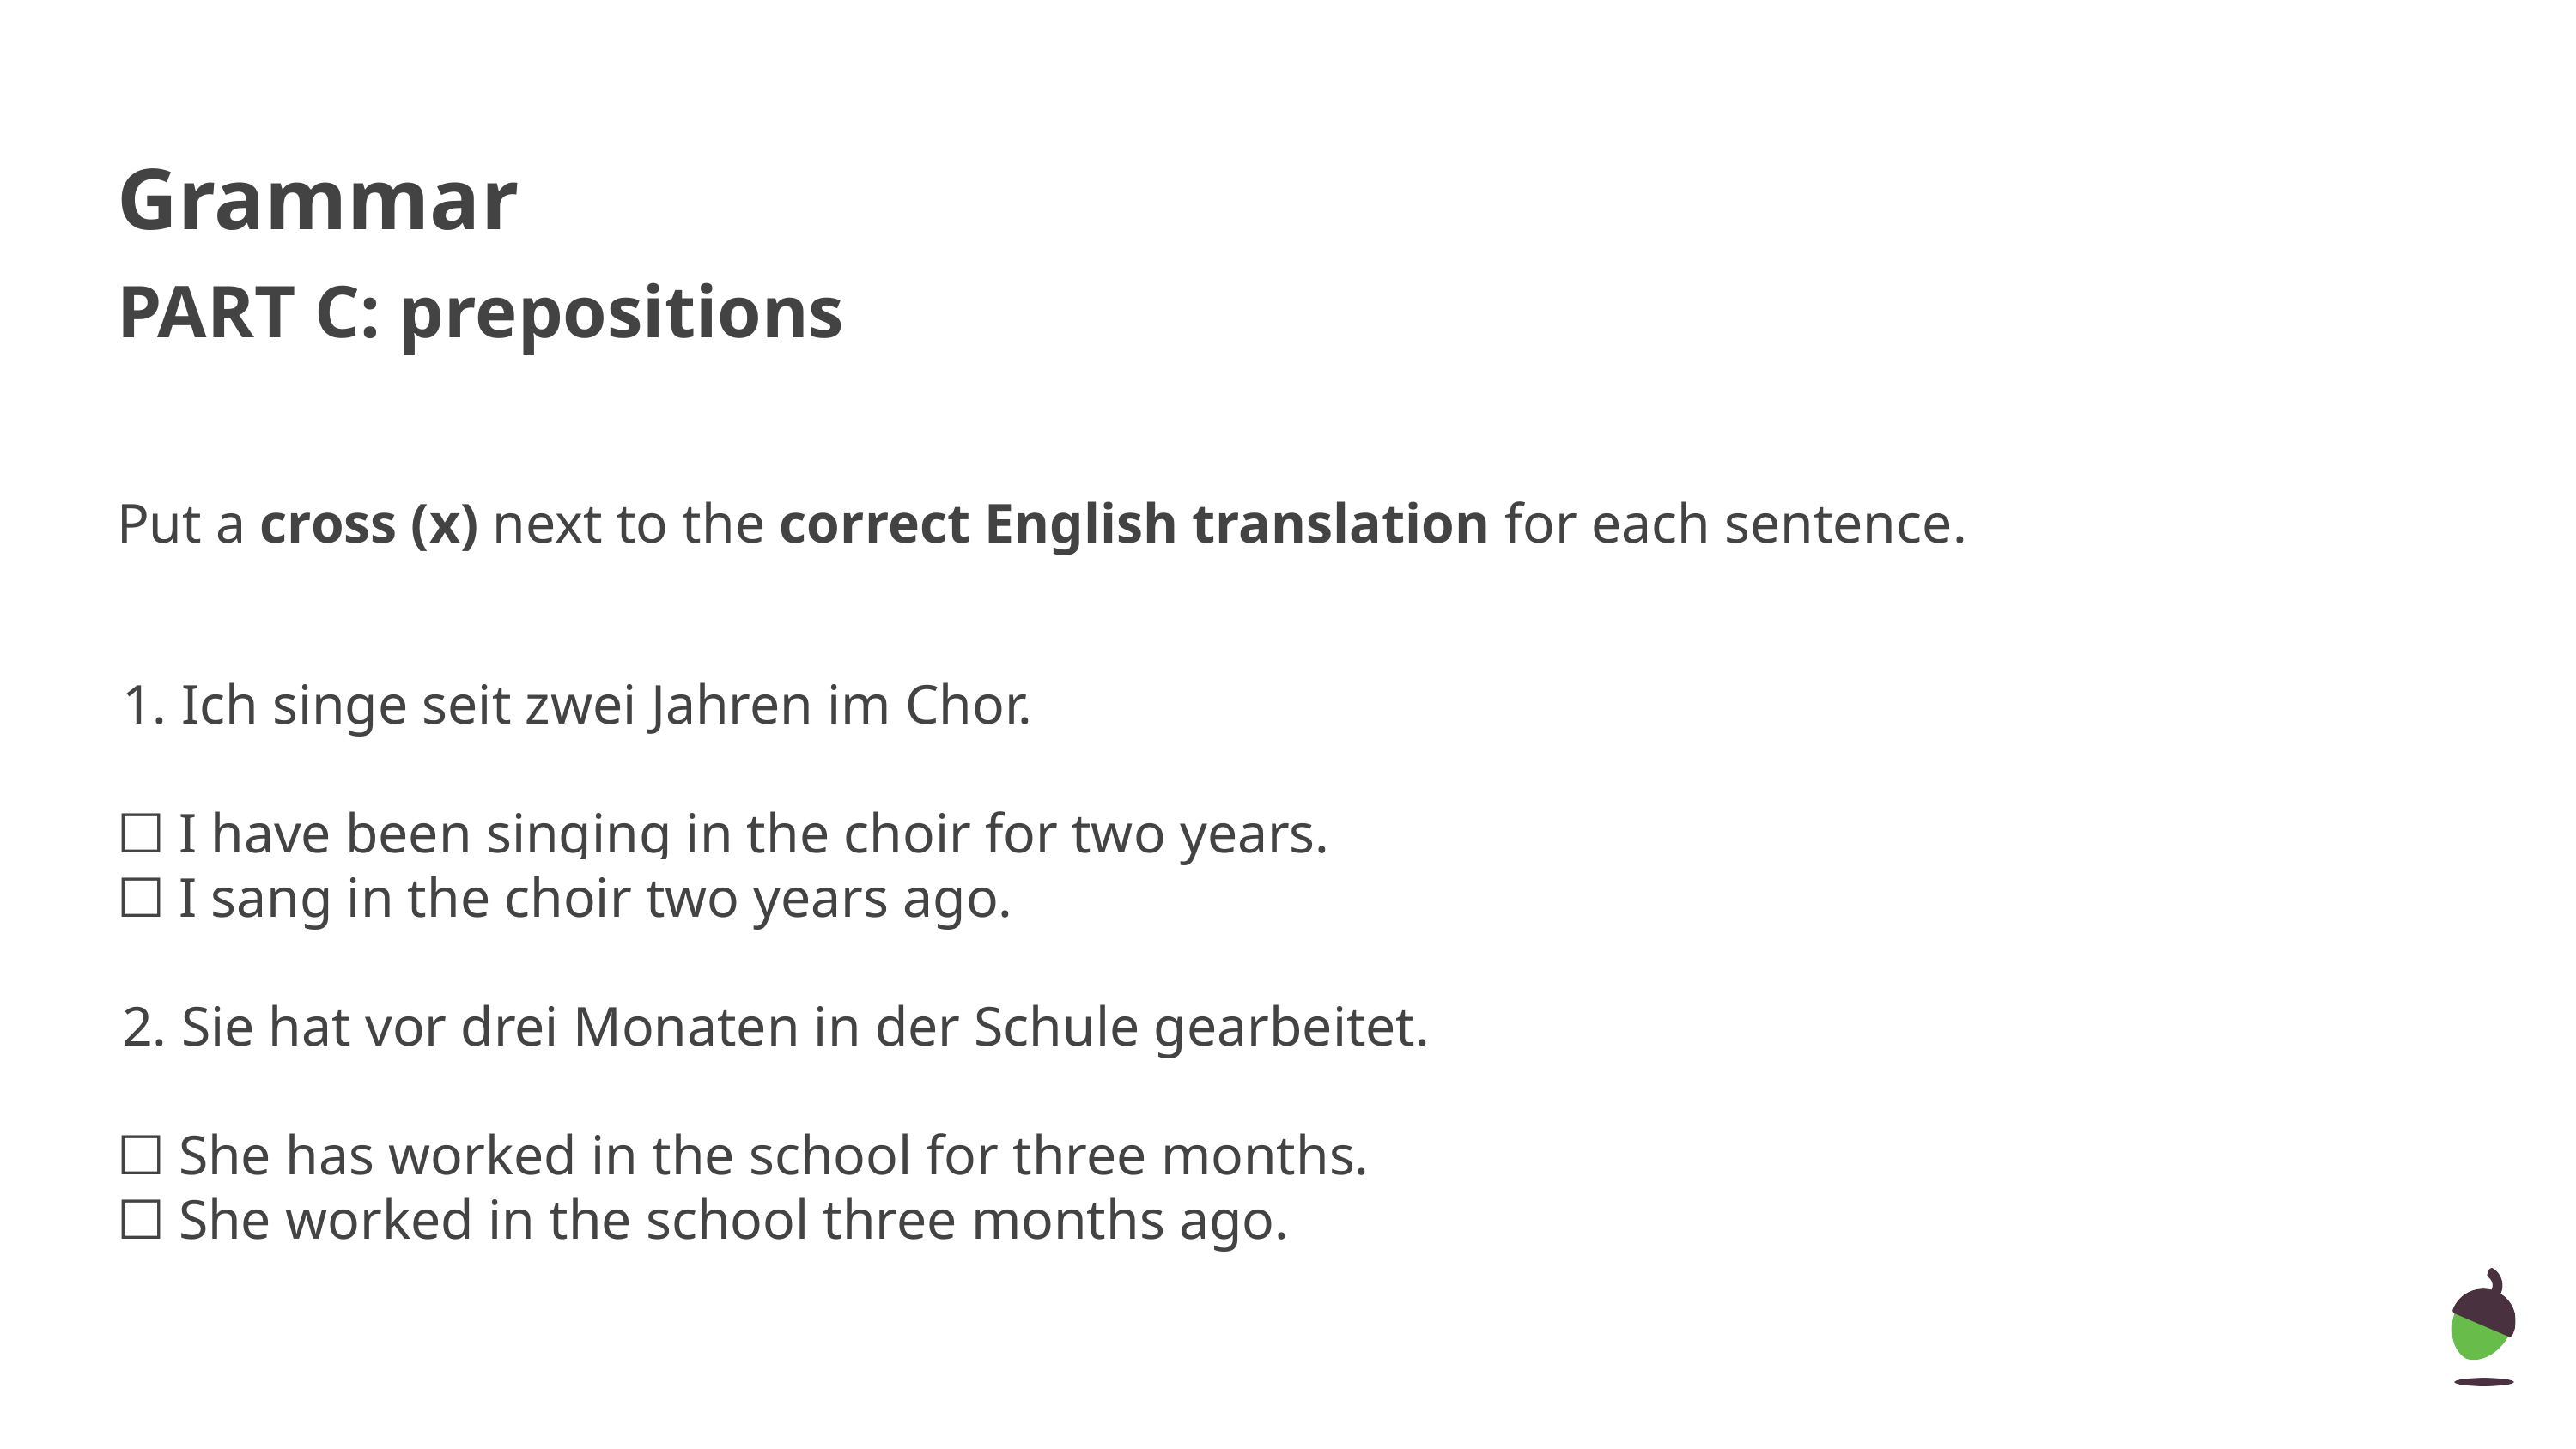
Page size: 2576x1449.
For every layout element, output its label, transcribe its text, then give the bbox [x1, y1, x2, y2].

text_box Grammar PART C: prepositions Put a cross (x) next to the correct English translation for each sentence. Ich singe seit zwei Jahren im Chor. ☐ I have been singing in the choir for two years. ☐ I sang in the choir two years ago. Sie hat vor drei Monaten in der Schule gearbeitet. ☐ She has worked in the school for three months. ☐ She worked in the school three months ago. [103, 124, 2472, 1258]
picture [2451, 1268, 2516, 1386]
